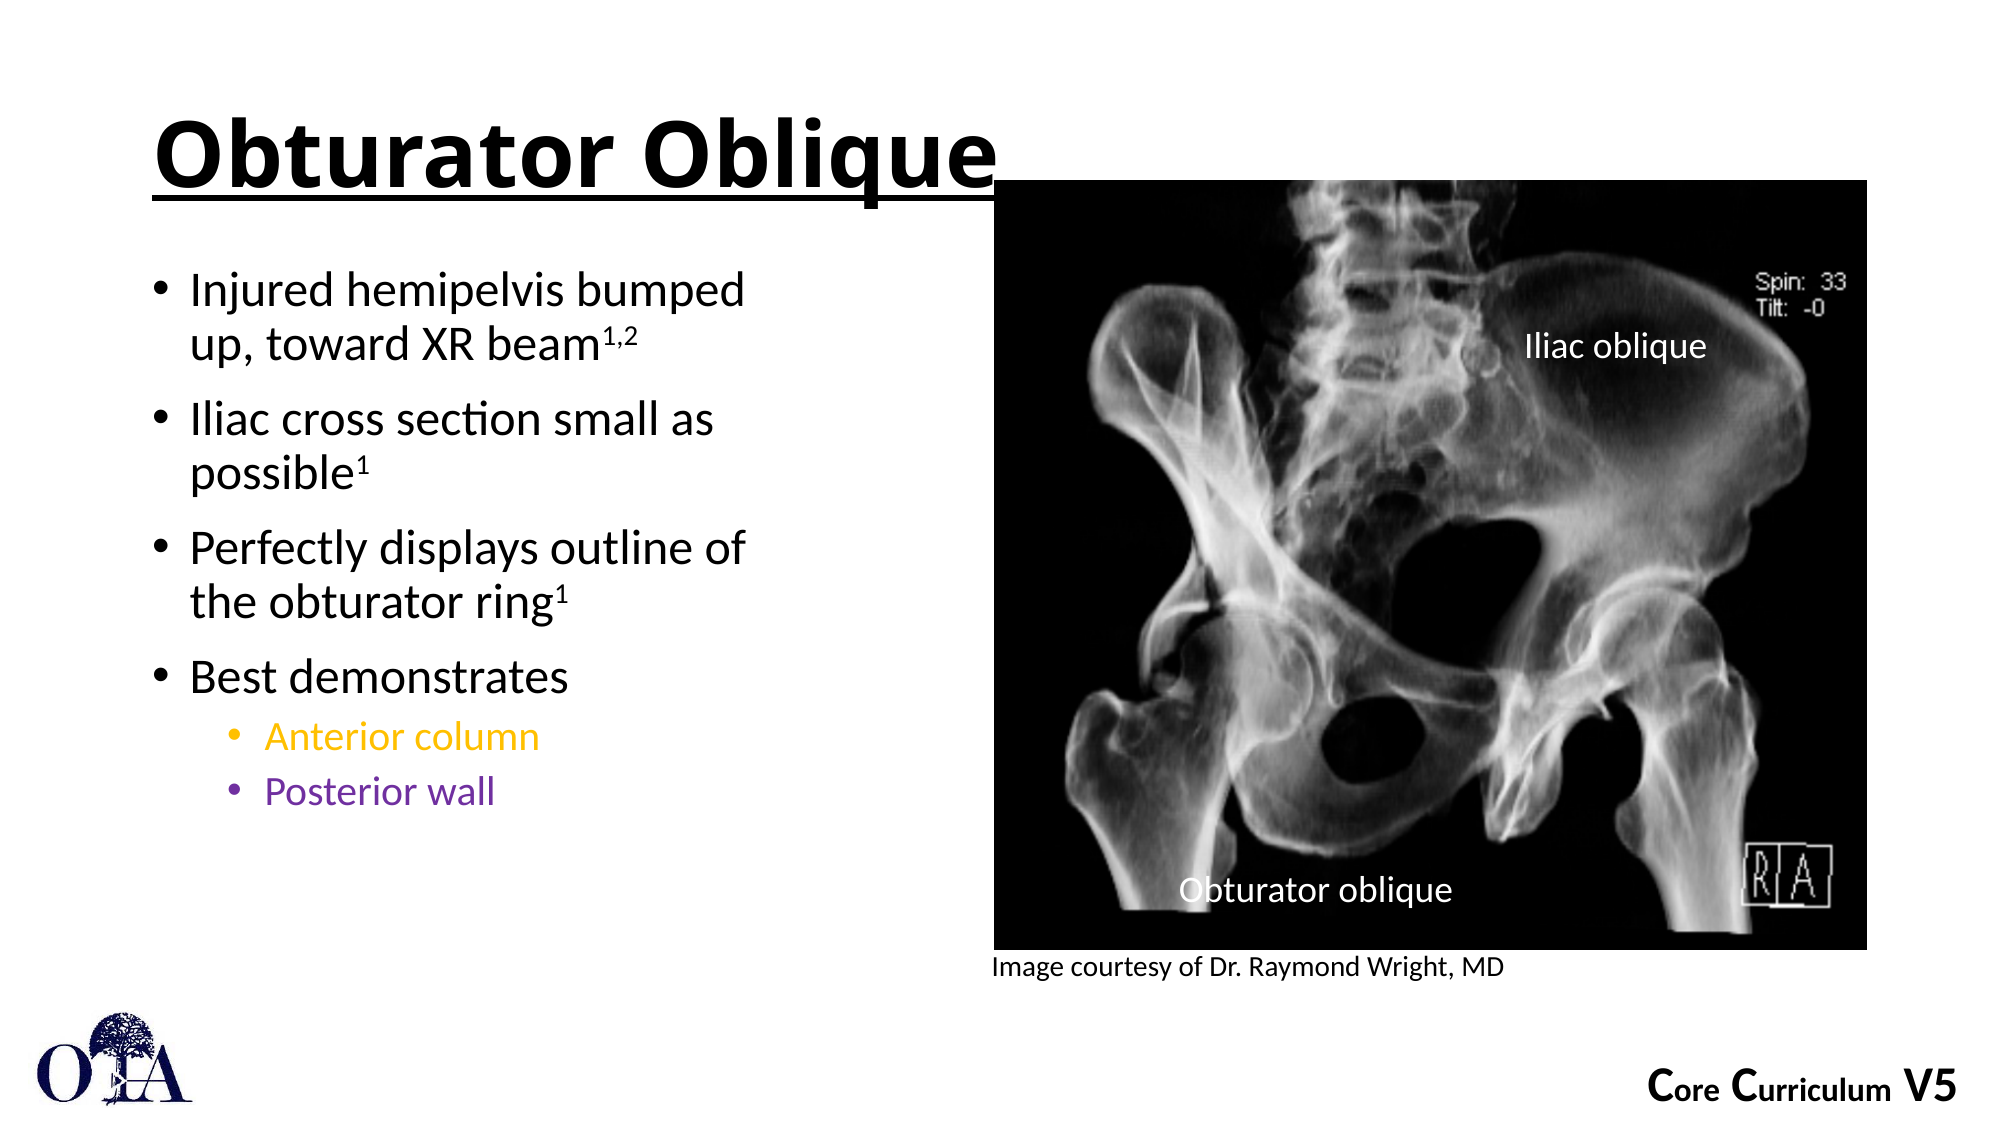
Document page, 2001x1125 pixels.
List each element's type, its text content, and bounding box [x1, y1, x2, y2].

text_box Injured hemipelvis bumped up, toward XR beam1,2 Iliac cross section small as possible1 Perfectly displays outline of the obturator ring1 Best demonstrates Anterior column Posterior wall [137, 256, 824, 995]
picture [994, 180, 1867, 950]
text_box Image courtesy of Dr. Raymond Wright, MD [976, 943, 1687, 1025]
picture [28, 1010, 200, 1108]
title Obturator Oblique [137, 49, 1863, 267]
